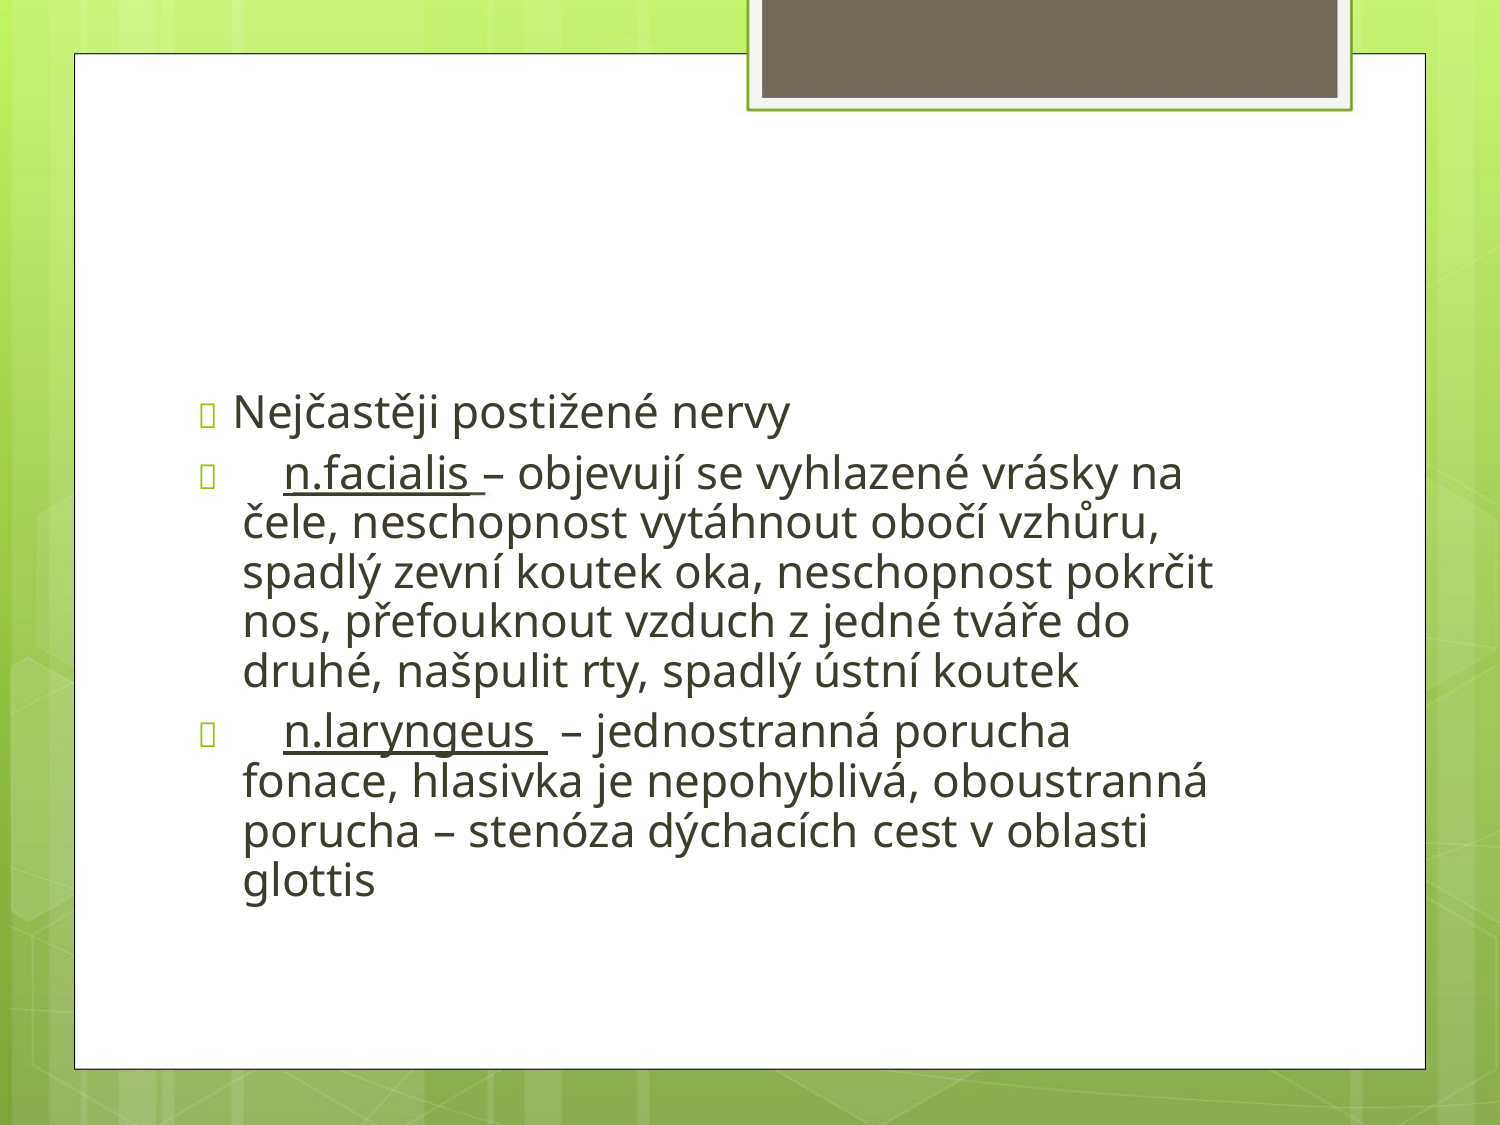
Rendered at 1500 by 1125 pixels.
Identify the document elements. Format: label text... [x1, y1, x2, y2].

text_box  n.facialis – objevují se vyhlazené vrásky na čele, neschopnost vytáhnout obočí vzhůru, spadlý zevní koutek oka, neschopnost pokrčit nos, přefouknout vzduch z jedné tváře do druhé, našpulit rty, spadlý ústní koutek  n.laryngeus – jednostranná porucha fonace, hlasivka je nepohyblivá, oboustranná porucha – stenóza dýchacích cest v oblasti glottis [197, 443, 1283, 906]
text_box [0, 0, 1500, 1125]
text_box  Nejčastěji postižené nervy [197, 383, 841, 439]
